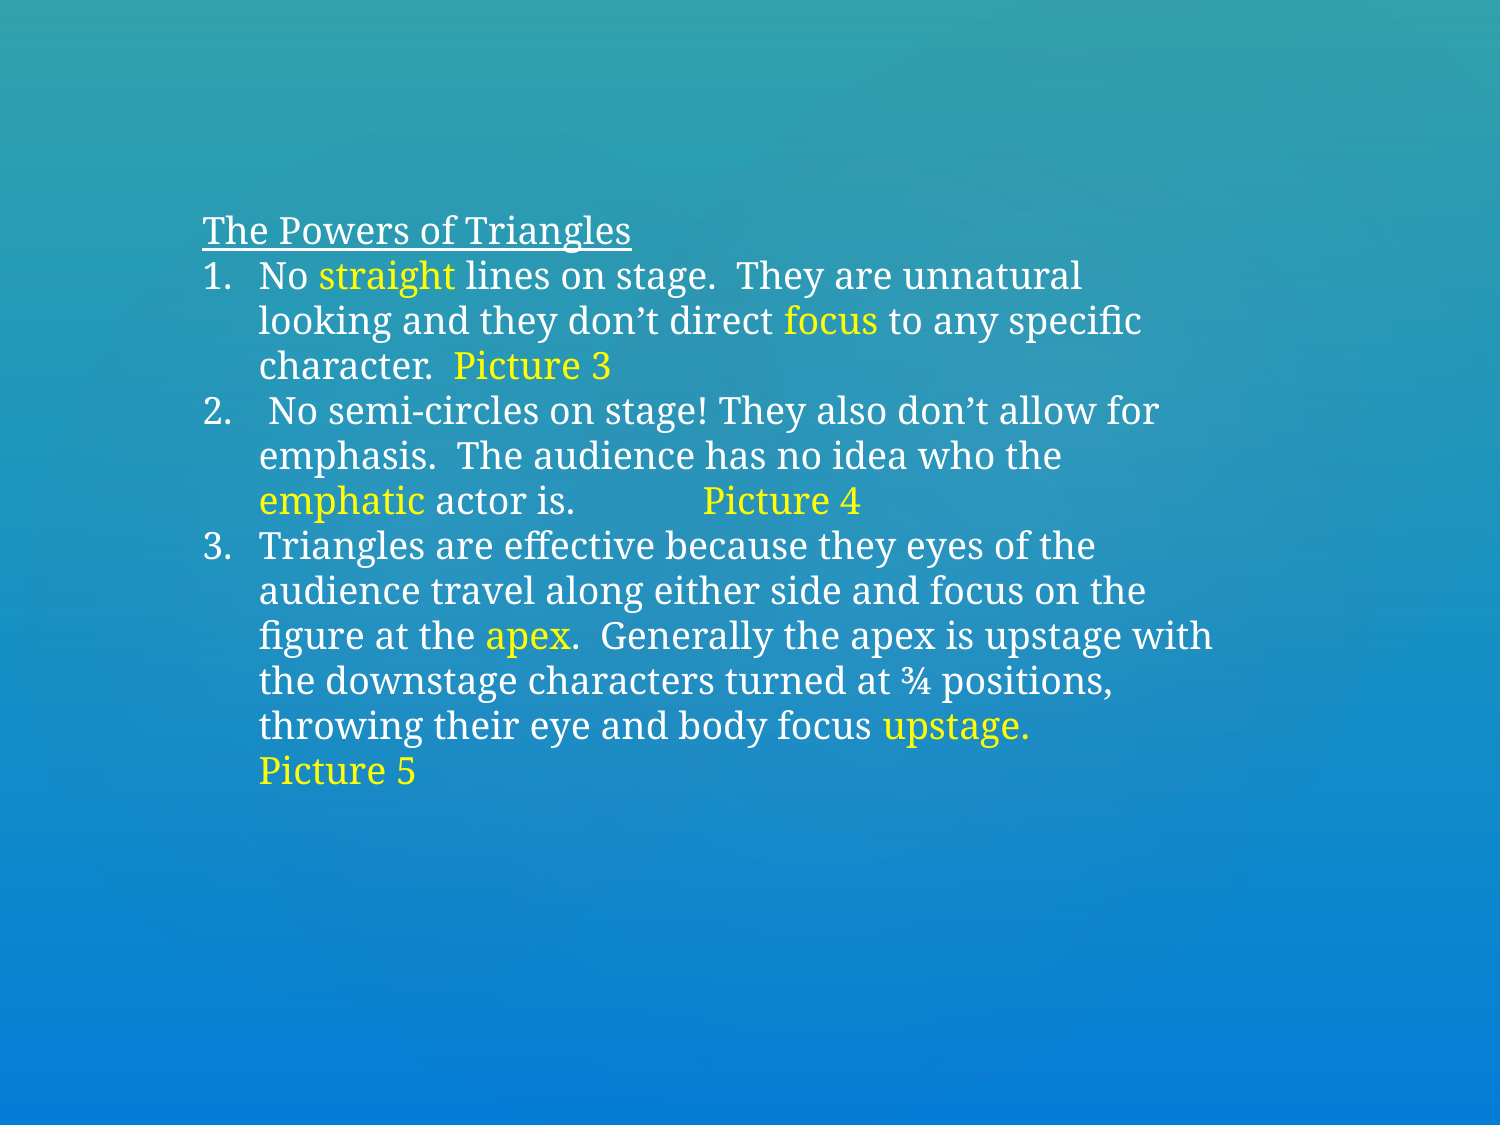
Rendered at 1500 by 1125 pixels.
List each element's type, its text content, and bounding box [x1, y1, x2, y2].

text_box The Powers of Triangles No straight lines on stage. They are unnatural looking and they don’t direct focus to any specific character. Picture 3 No semi-circles on stage! They also don’t allow for emphasis. The audience has no idea who the emphatic actor is. Picture 4 Triangles are effective because they eyes of the audience travel along either side and focus on the figure at the apex. Generally the apex is upstage with the downstage characters turned at ¾ positions, throwing their eye and body focus upstage. Picture 5 [187, 199, 1238, 845]
